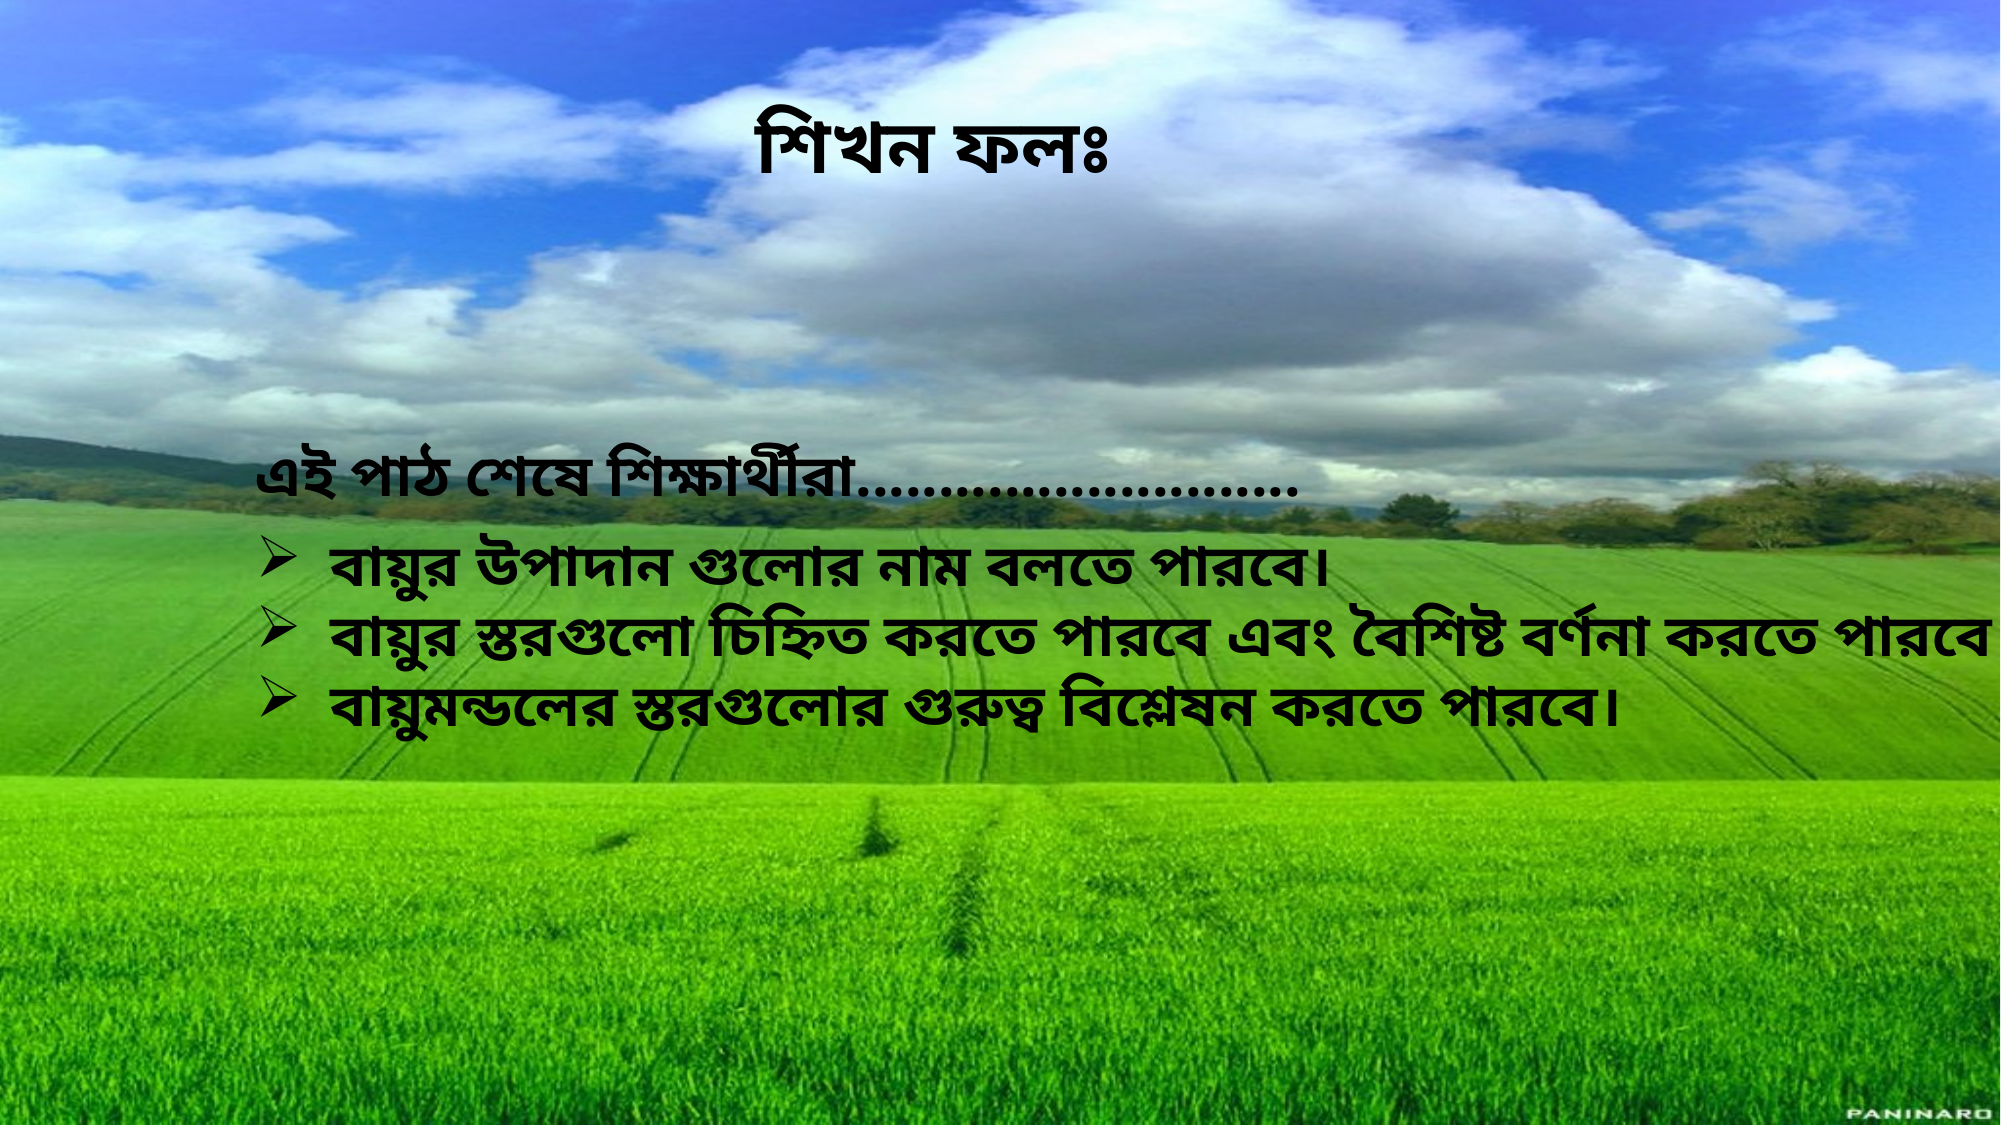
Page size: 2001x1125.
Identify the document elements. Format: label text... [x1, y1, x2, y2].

text_box এই পাঠ শেষে শিক্ষার্থীরা........................... বায়ুর উপাদান গুলোর নাম বলতে পারবে। বায়ুর স্তরগুলো চিহ্নিত করতে পারবে এবং বৈশিষ্ট বর্ণনা করতে পারবে। বায়ুমন্ডলের স্তরগুলোর গুরুত্ব বিশ্লেষন করতে পারবে। [241, 430, 2000, 746]
text_box শিখন ফলঃ [740, 90, 1147, 196]
picture [0, 0, 2001, 1125]
